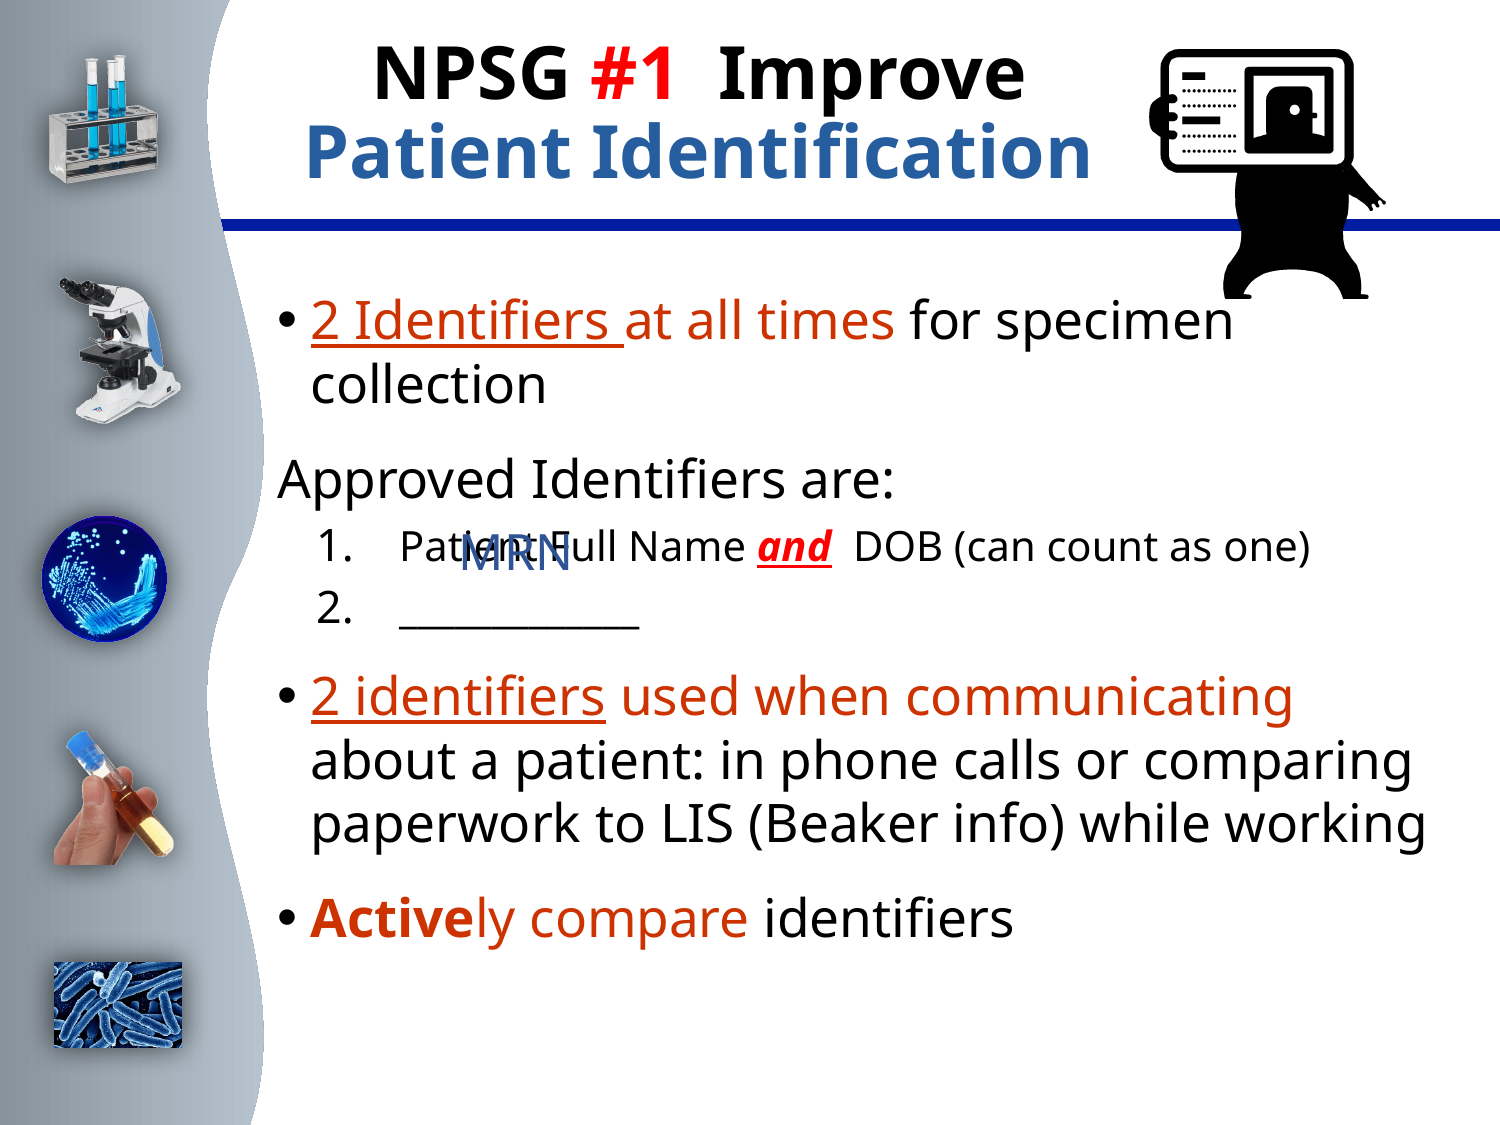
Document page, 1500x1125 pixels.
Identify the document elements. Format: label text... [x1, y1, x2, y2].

list 2 Identifiers at all times for specimen collection Approved Identifiers are: Patient Full Name and DOB (can count as one) _____________ 2 identifiers used when communicating about a patient: in phone calls or comparing paperwork to LIS (Beaker info) while working Actively compare identifiers [262, 279, 1467, 1011]
picture [37, 267, 200, 430]
text_box MRN [443, 512, 619, 588]
picture [37, 50, 172, 186]
title NPSG #1 Improve Patient Identification [287, 24, 1112, 205]
picture [54, 962, 182, 1048]
picture [1149, 49, 1386, 299]
picture [54, 727, 192, 865]
picture [37, 511, 172, 646]
